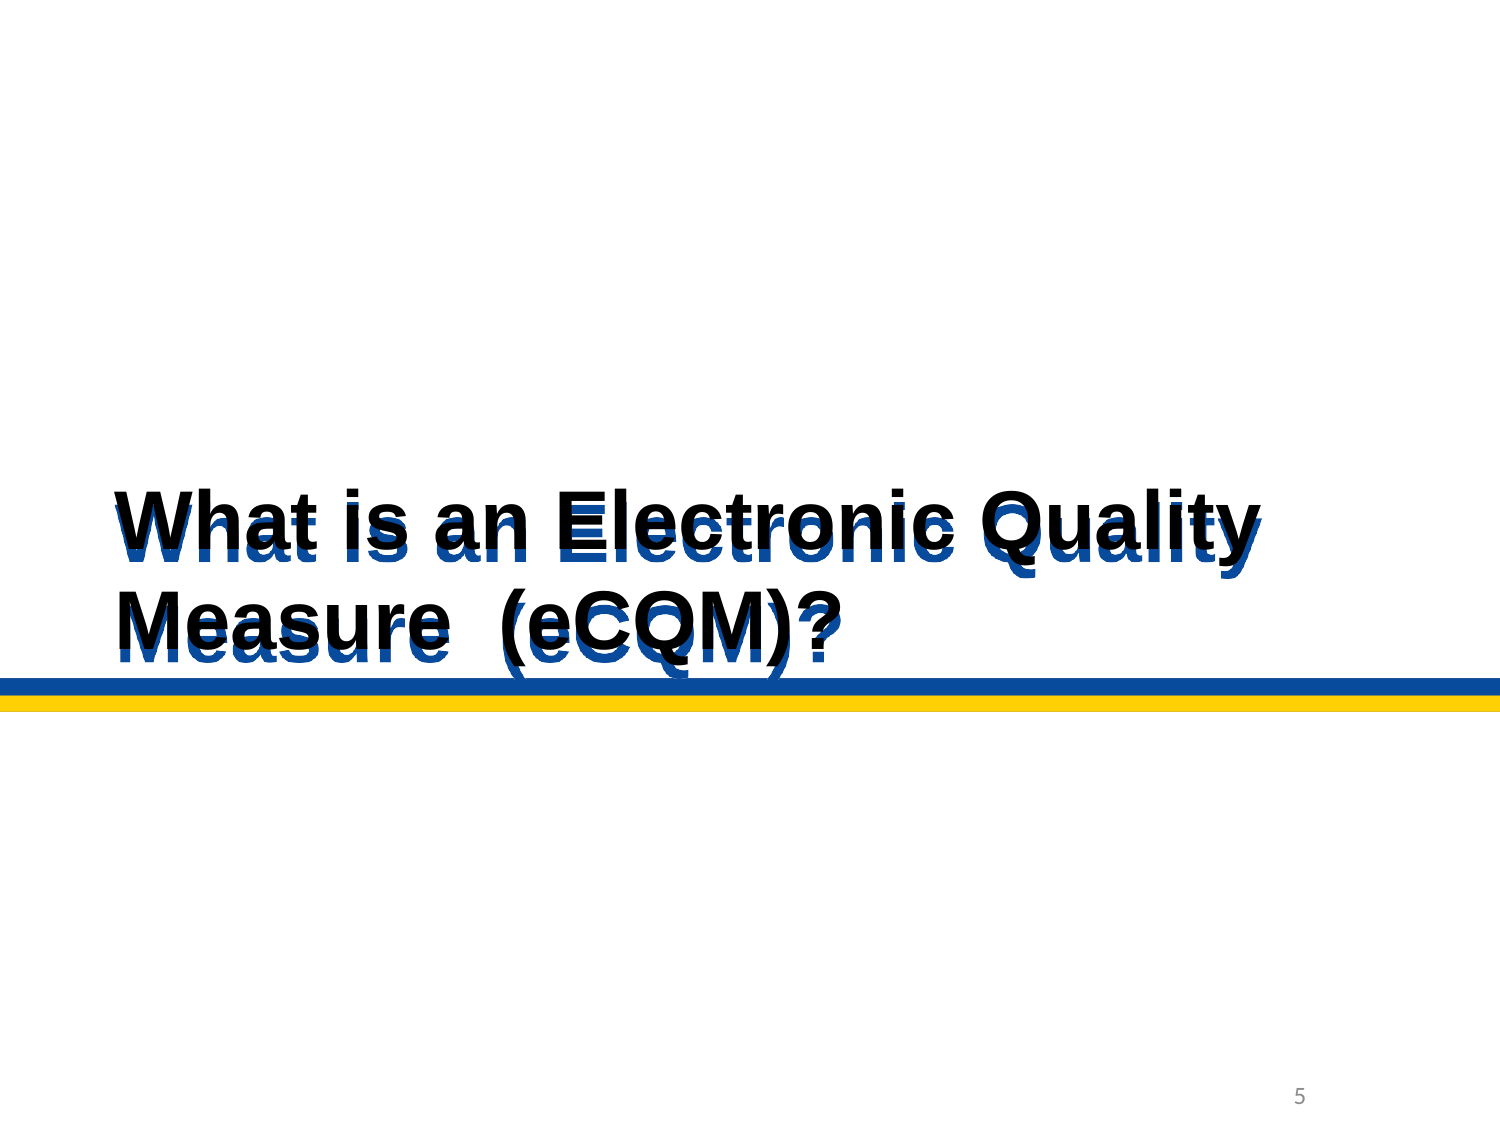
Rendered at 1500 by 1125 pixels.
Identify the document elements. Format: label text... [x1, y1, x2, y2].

slide_number 4 [1125, 1065, 1475, 1125]
picture [0, 675, 1500, 716]
title What is an Electronic Quality Measure (eCQM)? [99, 450, 1375, 675]
